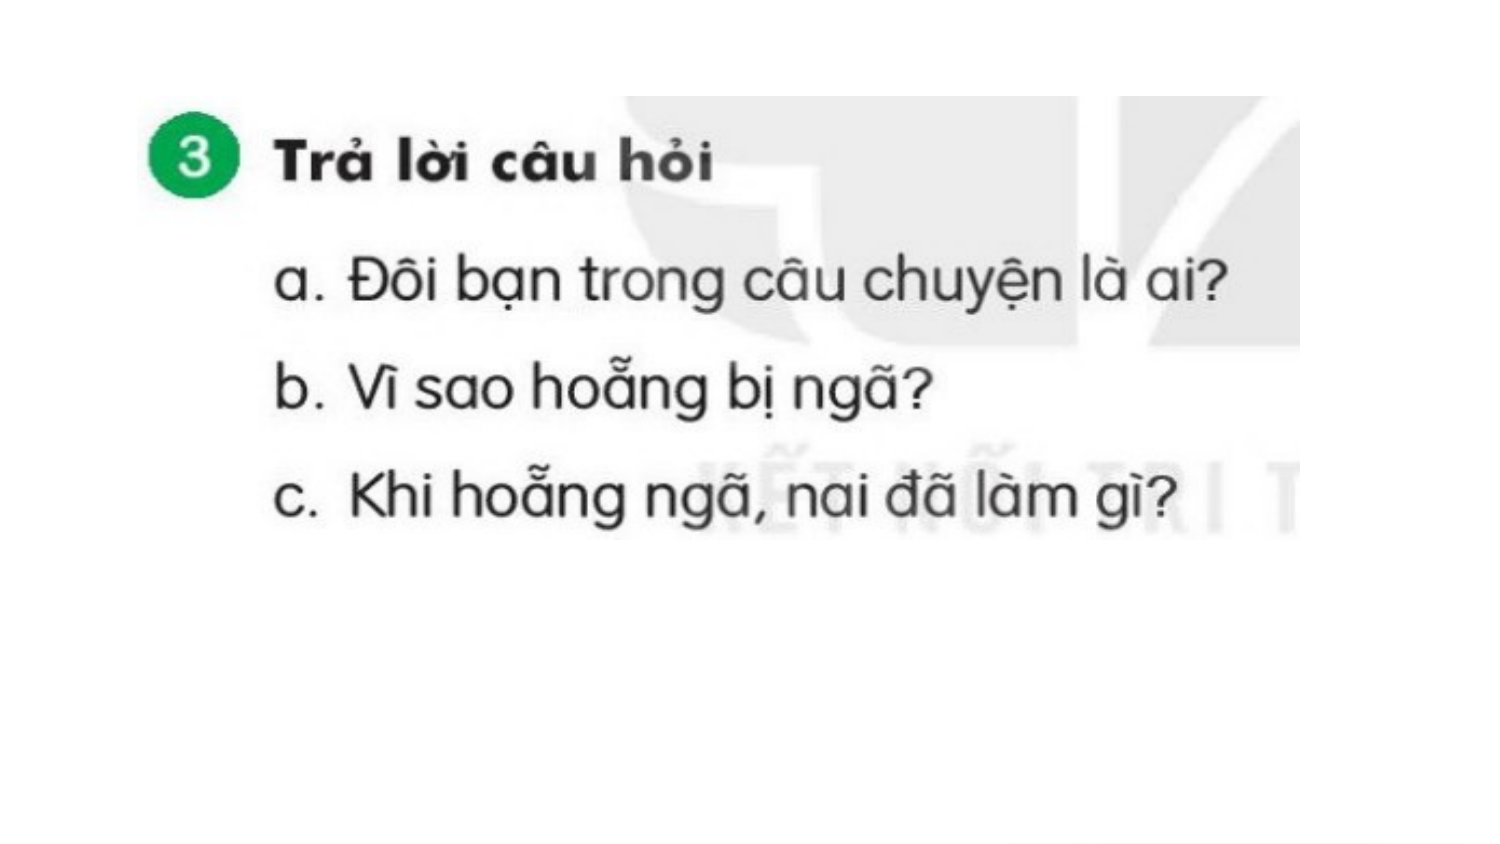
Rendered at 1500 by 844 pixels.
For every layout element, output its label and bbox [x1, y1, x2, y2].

picture [137, 96, 1301, 540]
